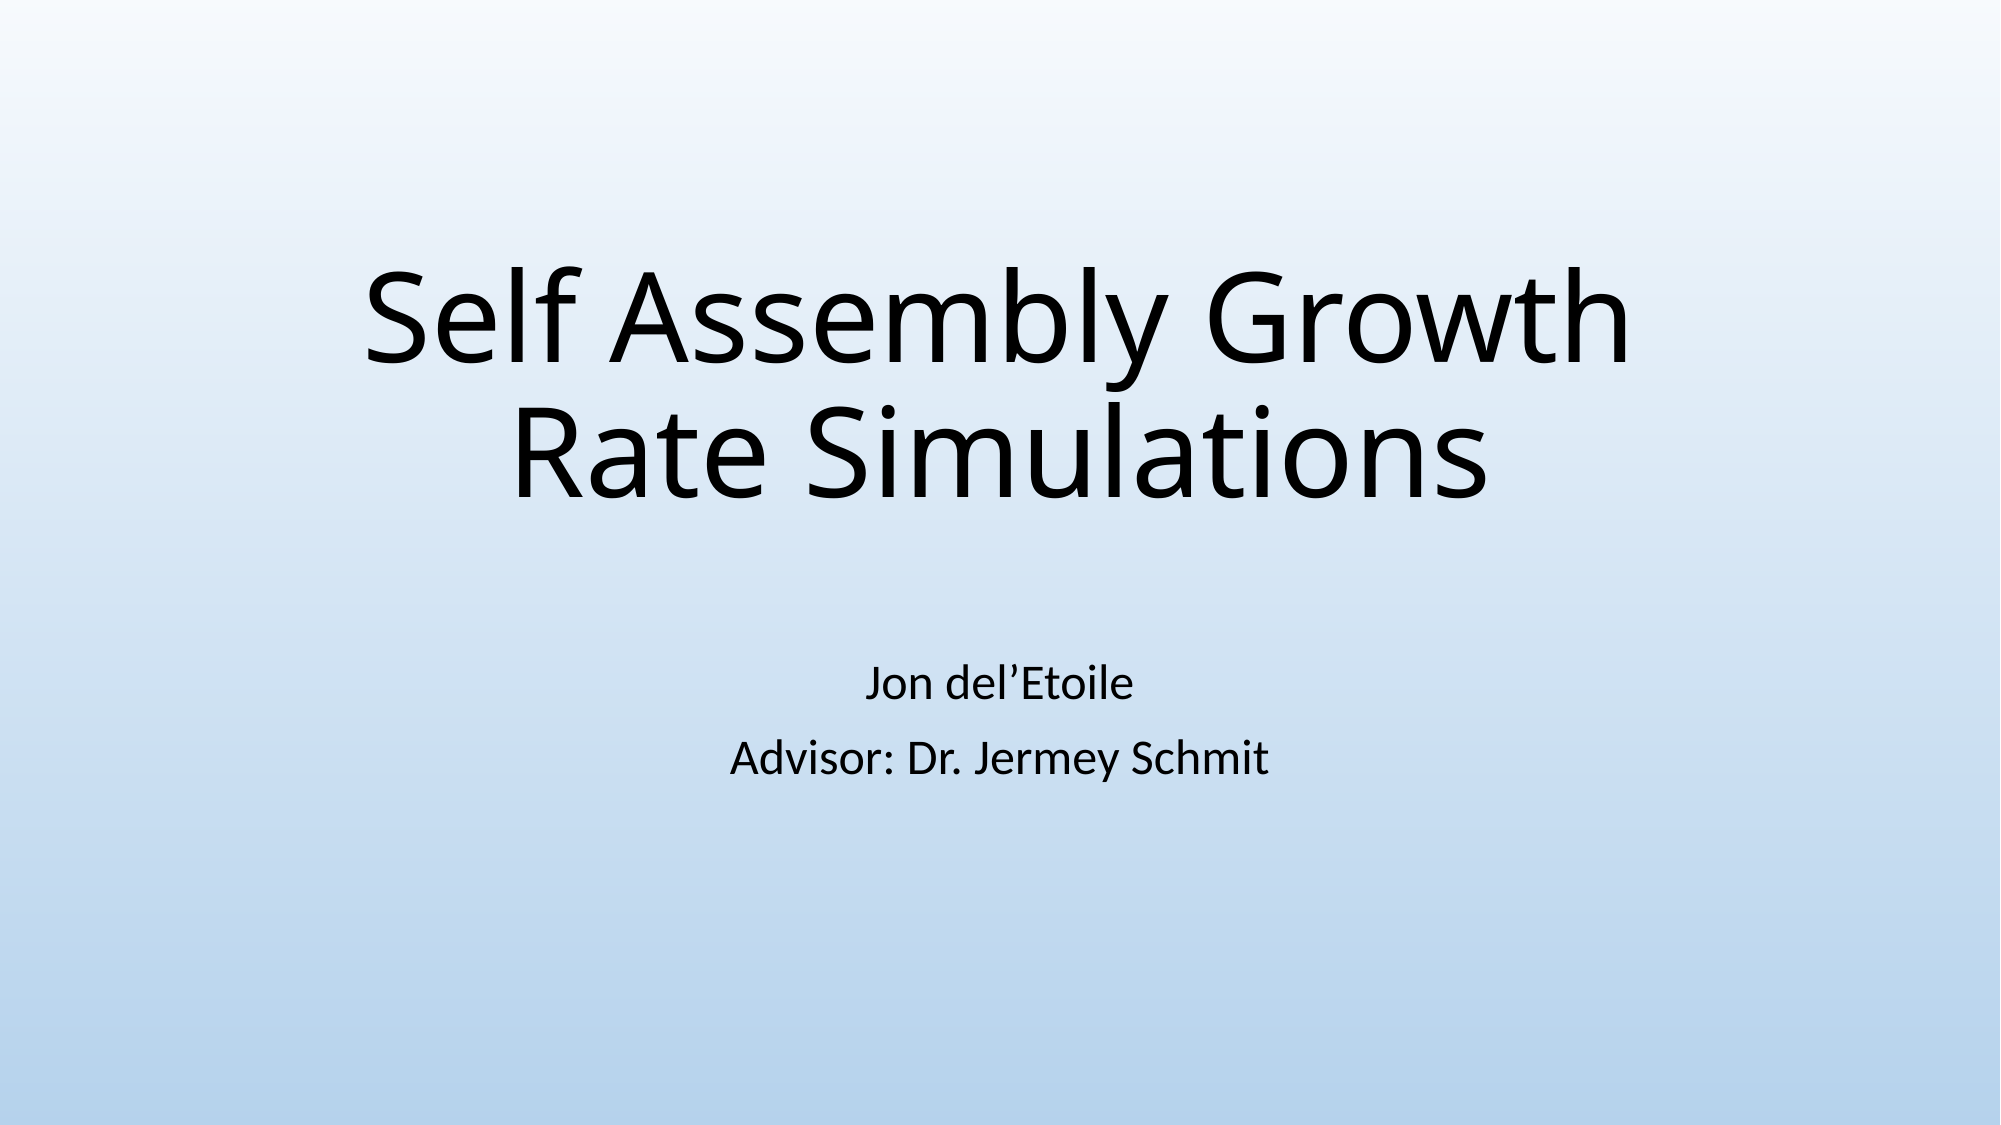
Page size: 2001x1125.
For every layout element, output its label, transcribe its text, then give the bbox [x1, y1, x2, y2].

title Self Assembly Growth Rate Simulations [249, 140, 1750, 533]
subtitle Jon del’Etoile Advisor: Dr. Jermey Schmit [249, 649, 1750, 921]
